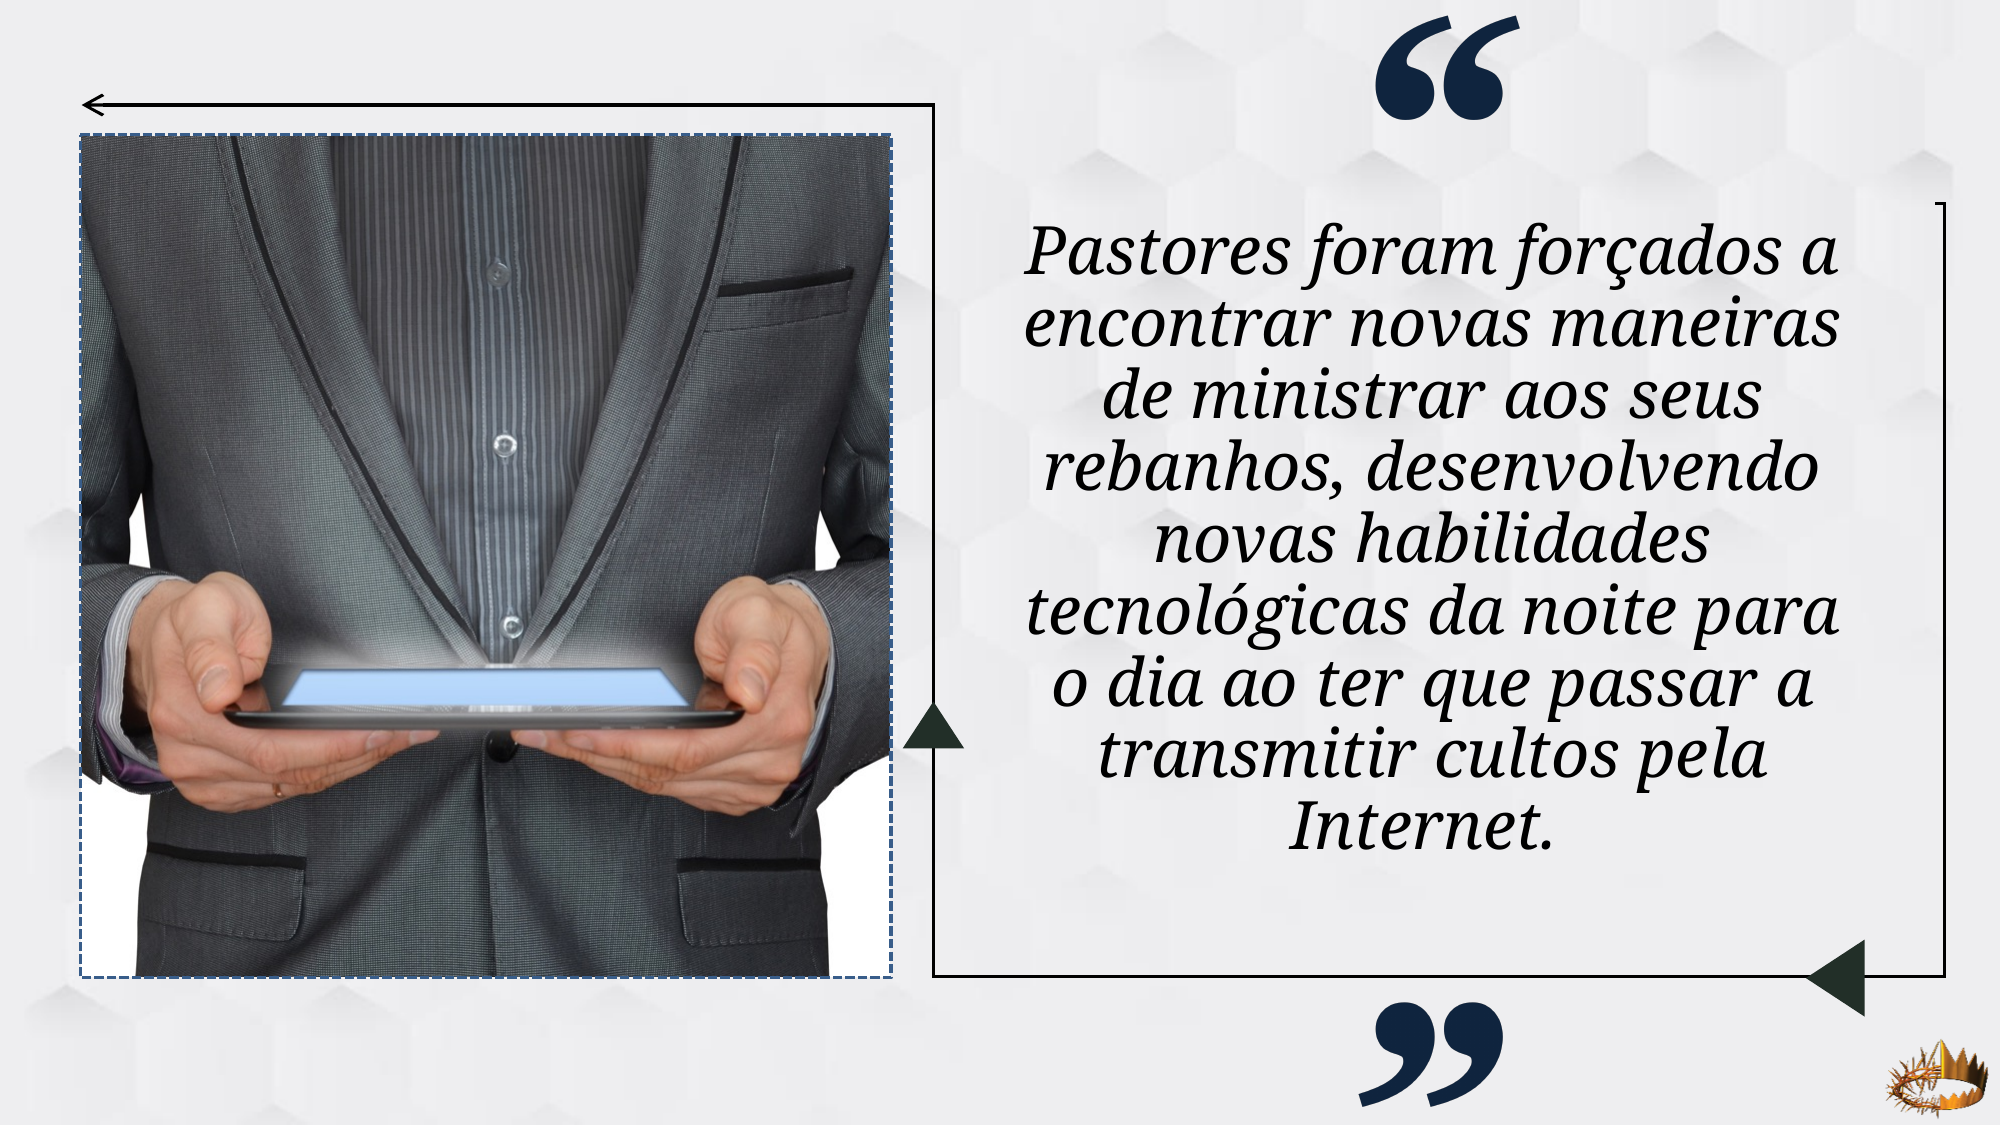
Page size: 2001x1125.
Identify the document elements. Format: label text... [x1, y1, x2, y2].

picture [0, 0, 2000, 1125]
list Pastores foram forçados a encontrar novas maneiras de ministrar aos seus rebanhos, desenvolvendo novas habilidades tecnológicas da noite para o dia ao ter que passar a transmitir cultos pela Internet. [984, 167, 1881, 914]
